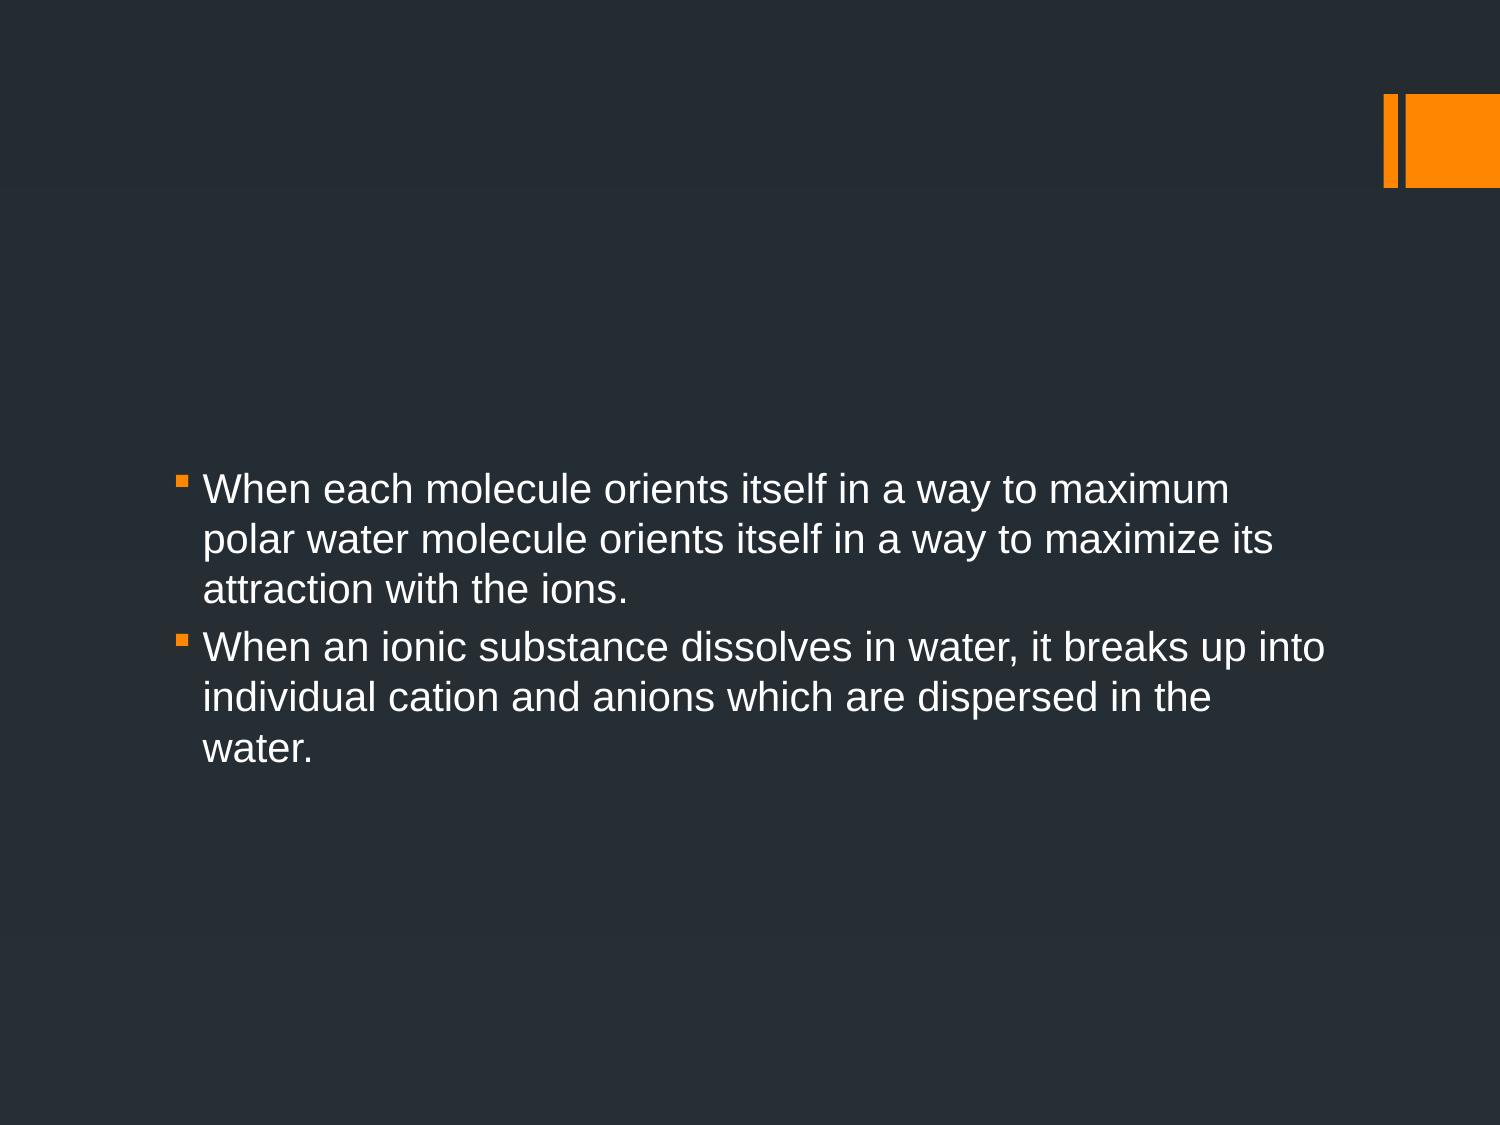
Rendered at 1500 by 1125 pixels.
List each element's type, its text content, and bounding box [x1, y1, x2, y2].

list When each molecule orients itself in a way to maximum polar water molecule orients itself in a way to maximize its attraction with the ions. When an ionic substance dissolves in water, it breaks up into individual cation and anions which are dispersed in the water. [150, 454, 1350, 1035]
